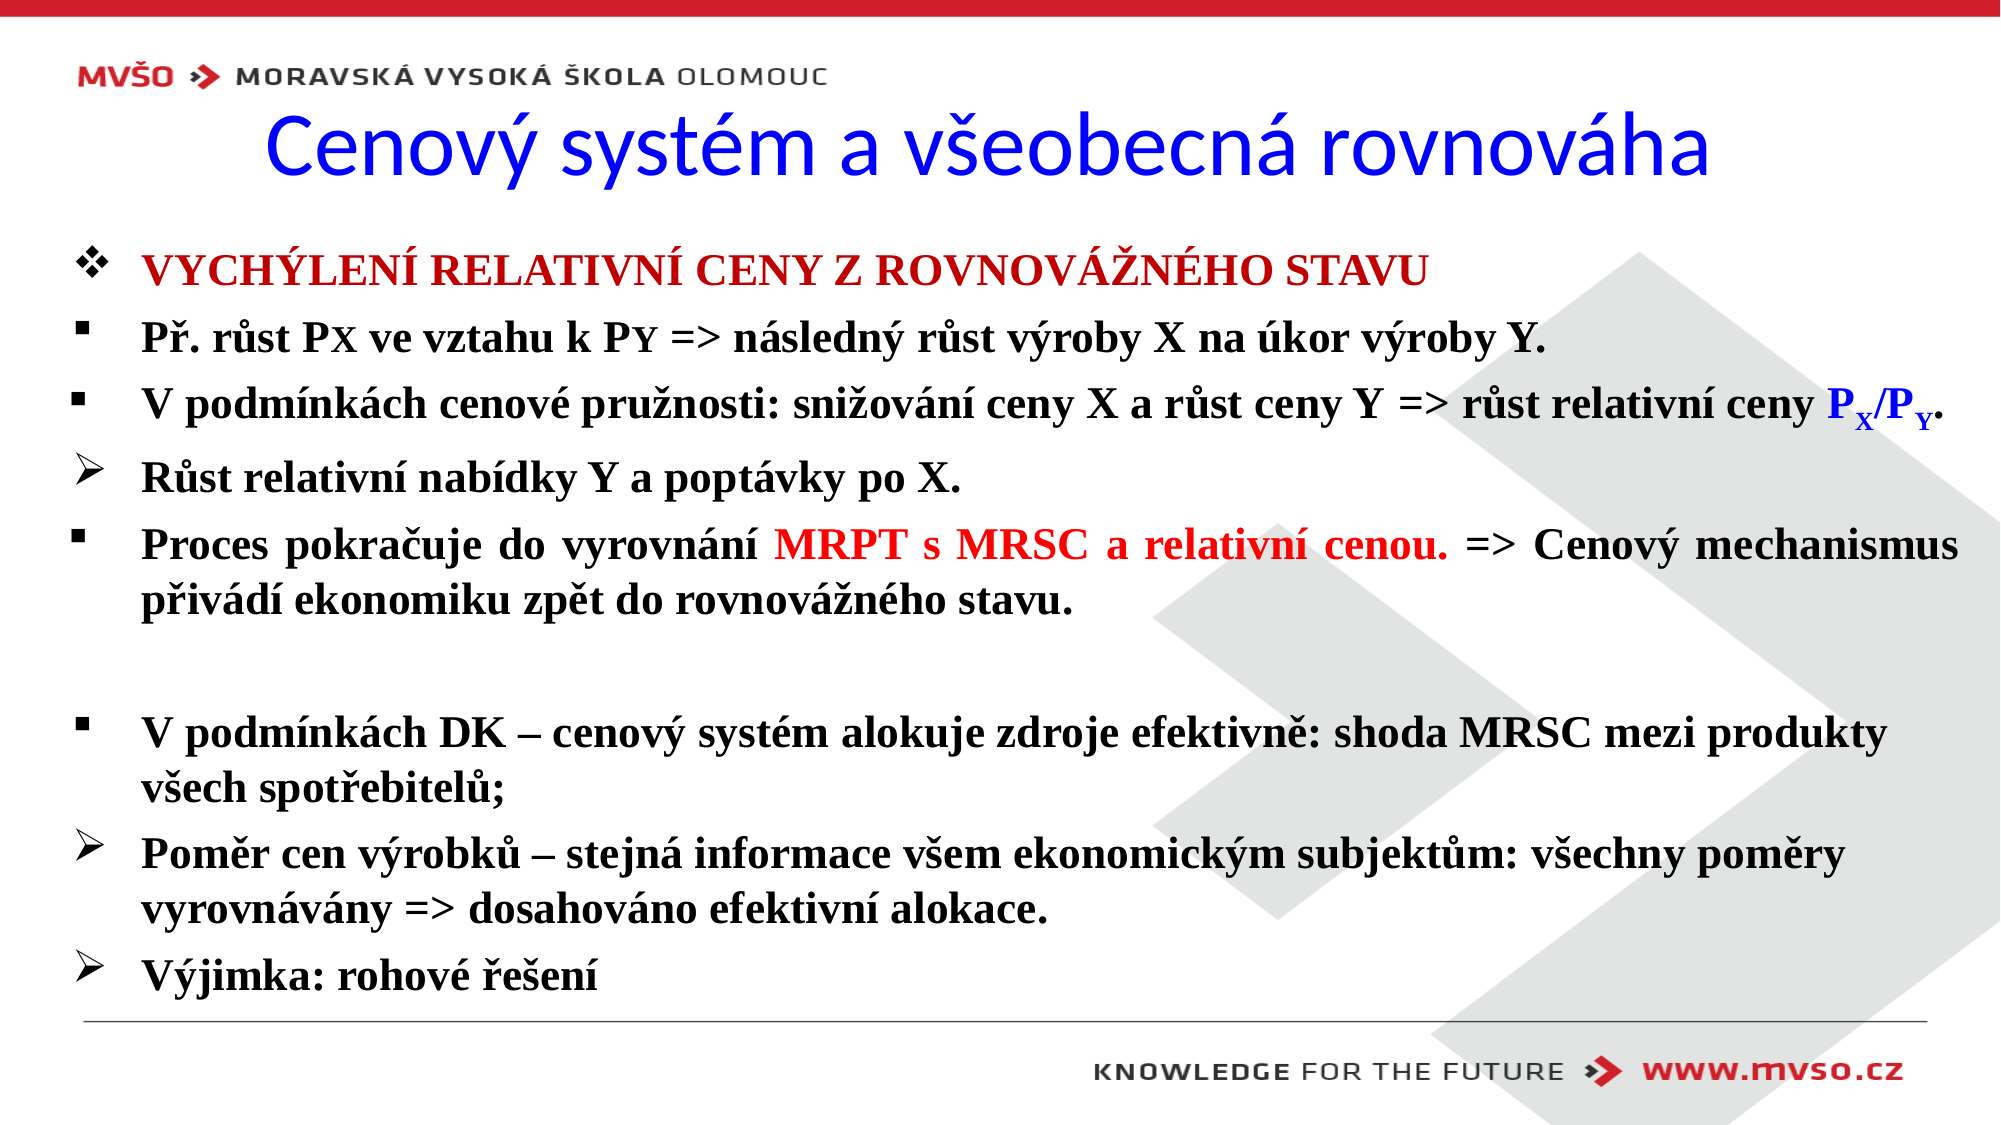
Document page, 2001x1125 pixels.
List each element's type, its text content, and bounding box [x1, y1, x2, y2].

title Cenový systém a všeobecná rovnováha [99, 45, 1900, 232]
picture [0, 0, 2001, 1125]
list VYCHÝLENÍ RELATIVNÍ CENY Z ROVNOVÁŽNÉHO STAVU Př. růst PX ve vztahu k PY => následný růst výroby X na úkor výroby Y. V podmínkách cenové pružnosti: snižování ceny X a růst ceny Y => růst relativní ceny PX/PY. Růst relativní nabídky Y a poptávky po X. Proces pokračuje do vyrovnání MRPT s MRSC a relativní cenou. => Cenový mechanismus přivádí ekonomiku zpět do rovnovážného stavu. V podmínkách DK – cenový systém alokuje zdroje efektivně: shoda MRSC mezi produkty všech spotřebitelů; Poměr cen výrobků – stejná informace všem ekonomickým subjektům: všechny poměry vyrovnávány => dosahováno efektivní alokace. Výjimka: rohové řešení [52, 232, 1975, 1043]
